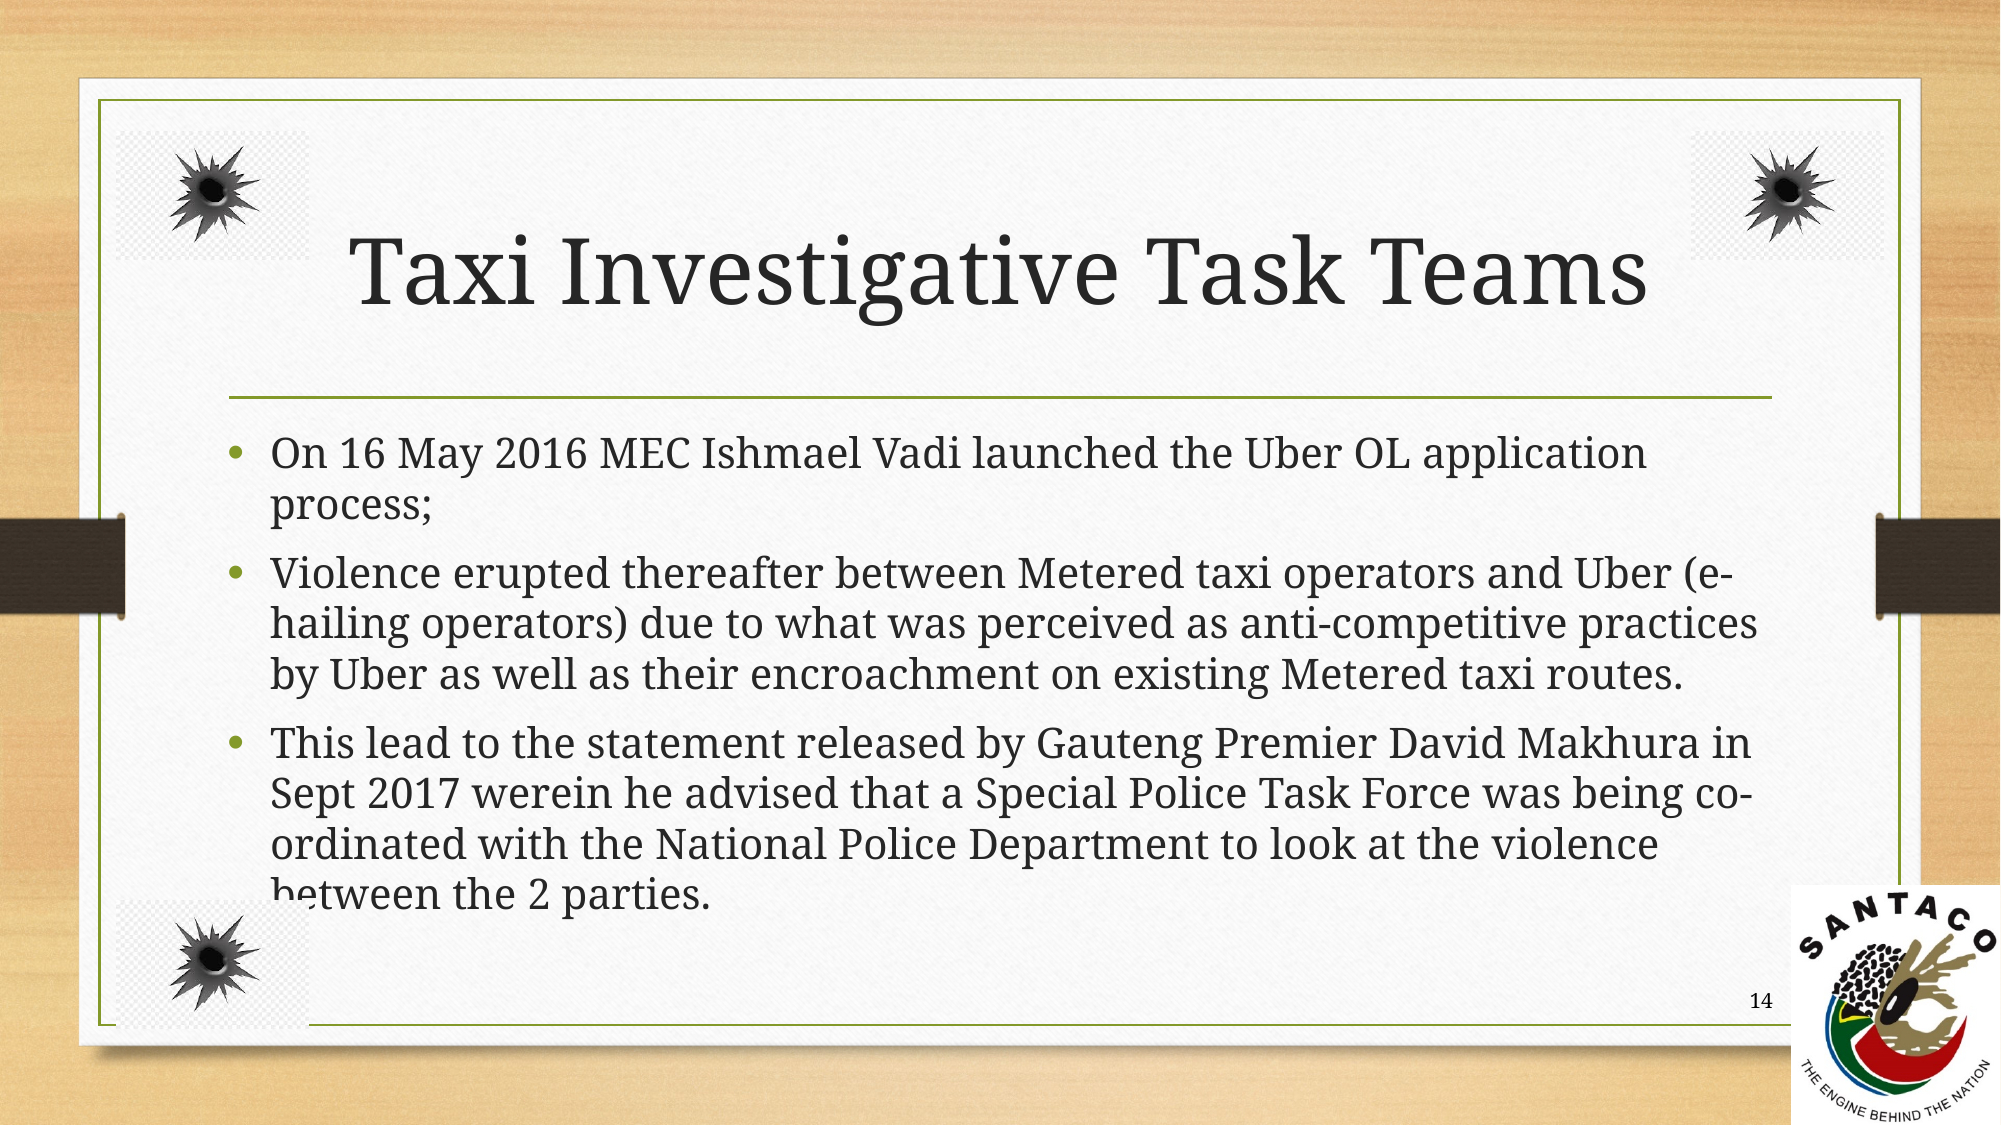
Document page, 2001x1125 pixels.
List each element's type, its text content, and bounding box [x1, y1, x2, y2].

list On 16 May 2016 MEC Ishmael Vadi launched the Uber OL application process; Violence erupted thereafter between Metered taxi operators and Uber (e-hailing operators) due to what was perceived as anti-competitive practices by Uber as well as their encroachment on existing Metered taxi routes. This lead to the statement released by Gauteng Premier David Makhura in Sept 2017 werein he advised that a Special Police Task Force was being co-ordinated with the National Police Department to look at the violence between the 2 parties. [212, 419, 1788, 964]
picture [0, 0, 2001, 1125]
slide_number 14 [1698, 979, 1788, 1025]
title Taxi Investigative Task Teams [212, 161, 1788, 375]
